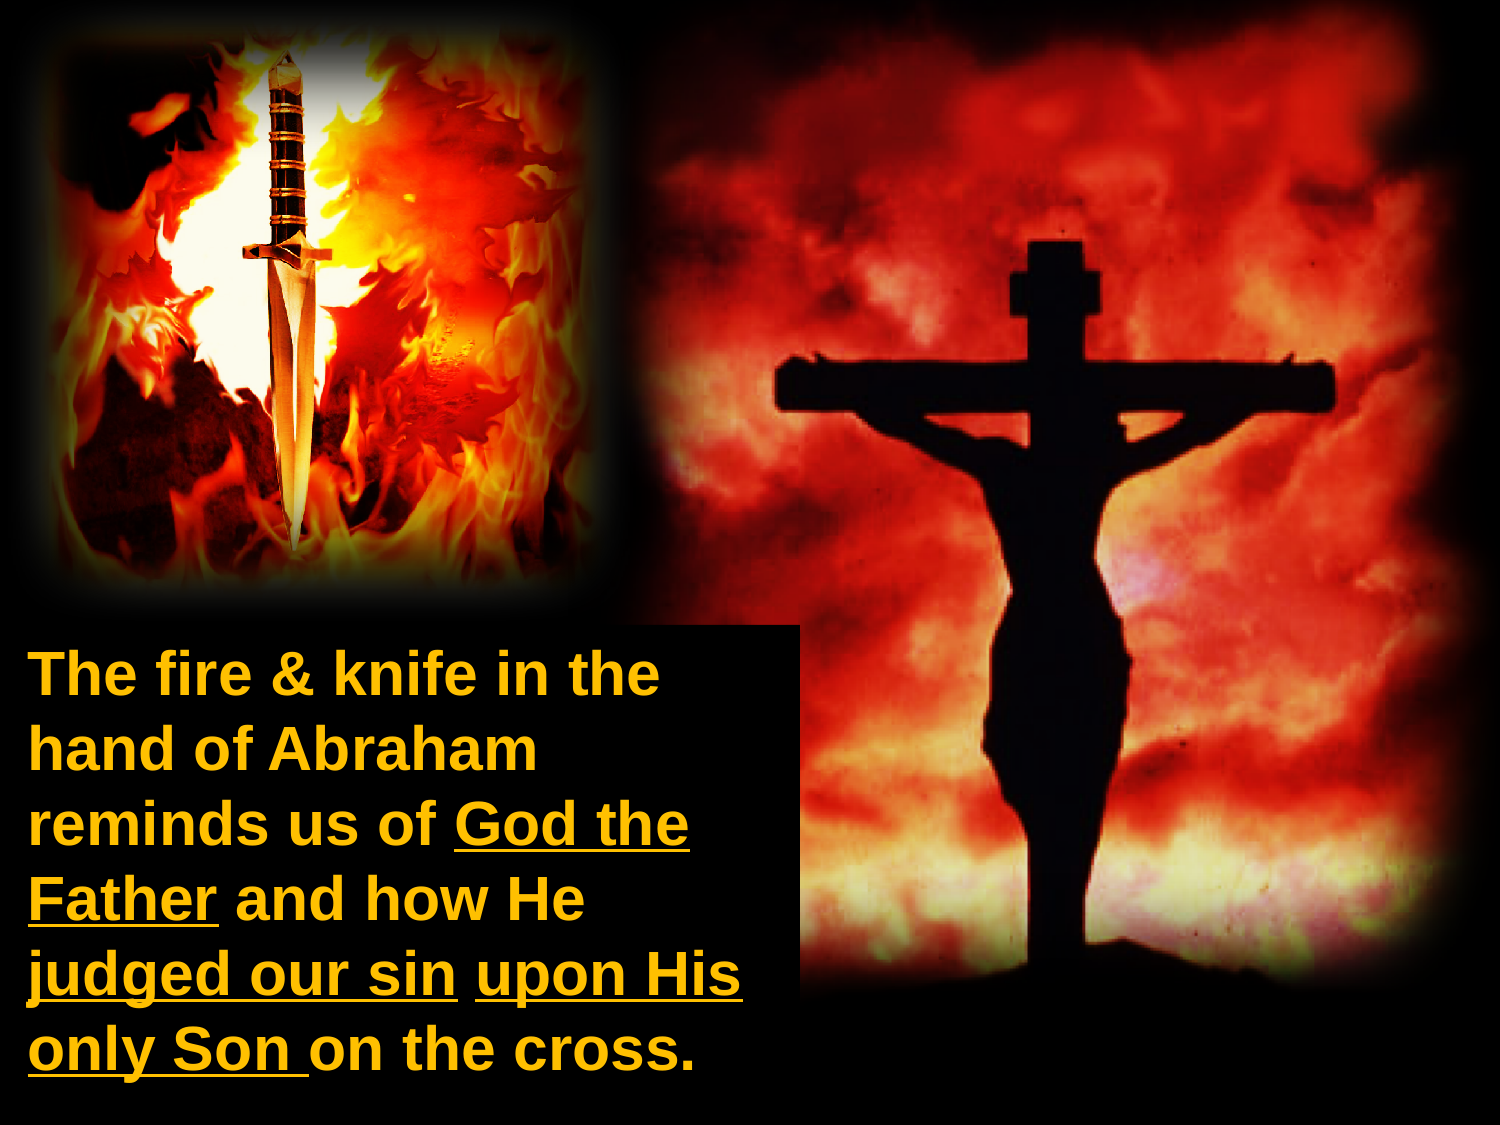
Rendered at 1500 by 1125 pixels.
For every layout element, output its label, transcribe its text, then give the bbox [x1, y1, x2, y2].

list The fire & knife in the hand of Abraham reminds us of God the Father and how He judged our sin upon His only Son on the cross. [12, 635, 800, 1113]
picture [0, 0, 1500, 1051]
